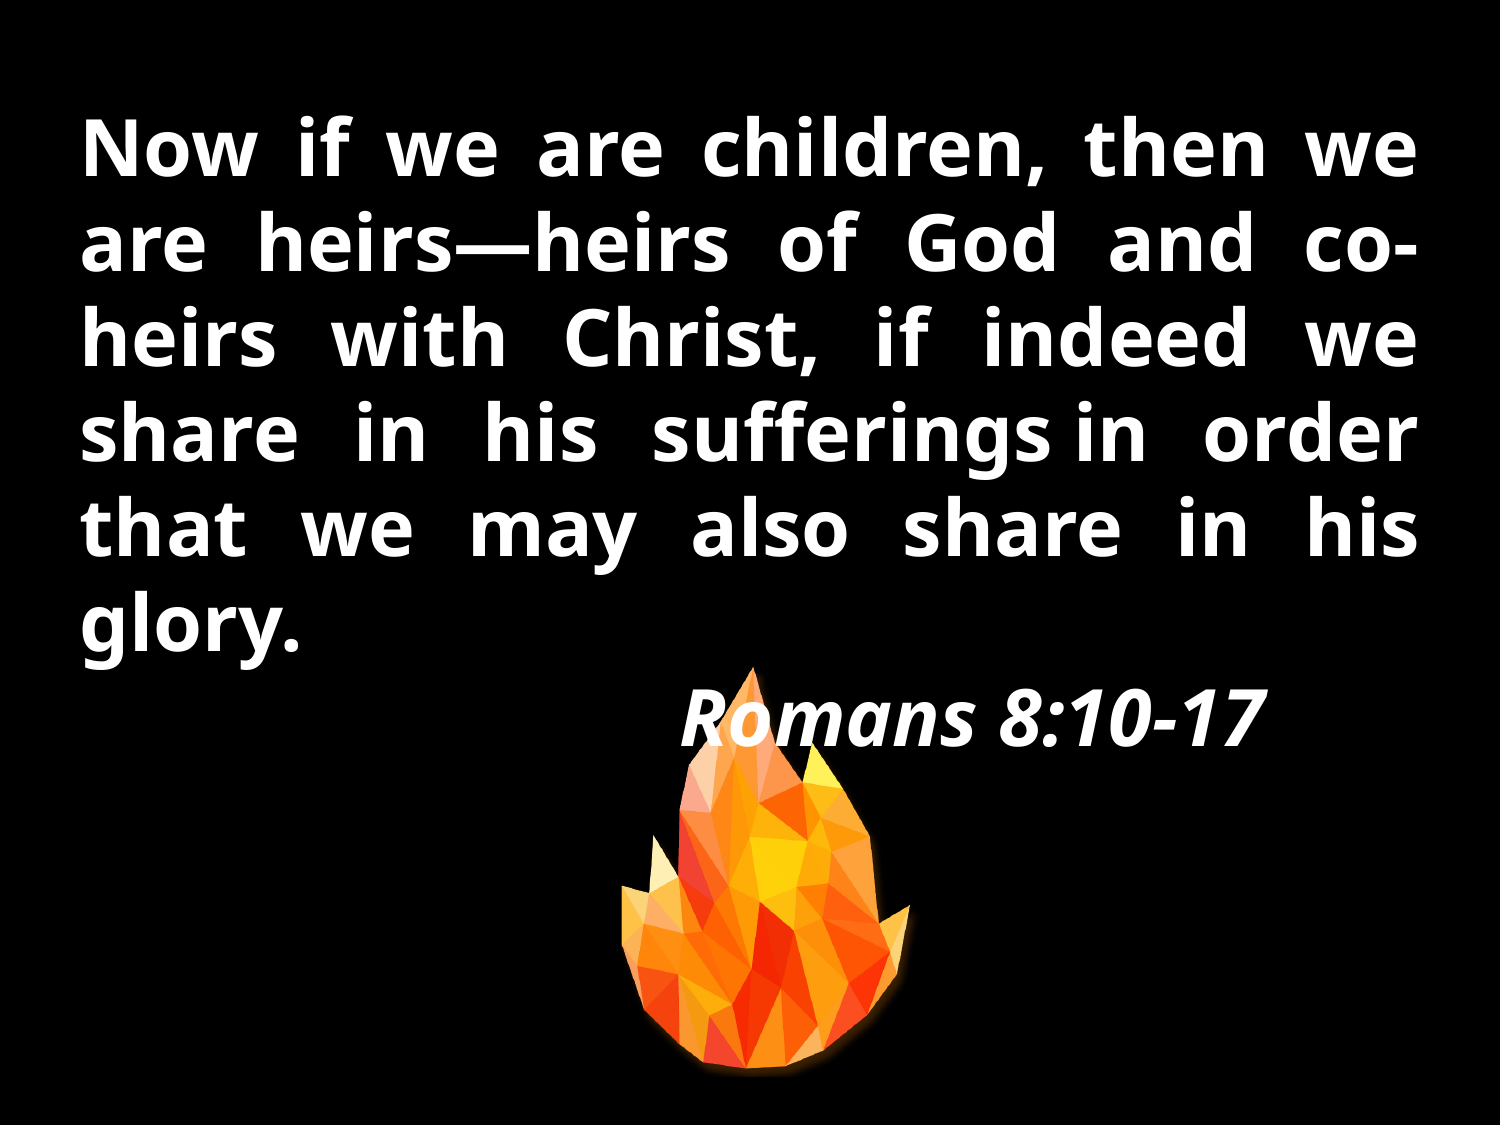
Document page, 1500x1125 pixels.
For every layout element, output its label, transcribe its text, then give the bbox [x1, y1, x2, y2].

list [548, 597, 952, 1078]
text_box Now if we are children, then we are heirs—heirs of God and co-heirs with Christ, if indeed we share in his sufferings in order that we may also share in his glory. Romans 8:10-17 [64, 90, 1436, 770]
